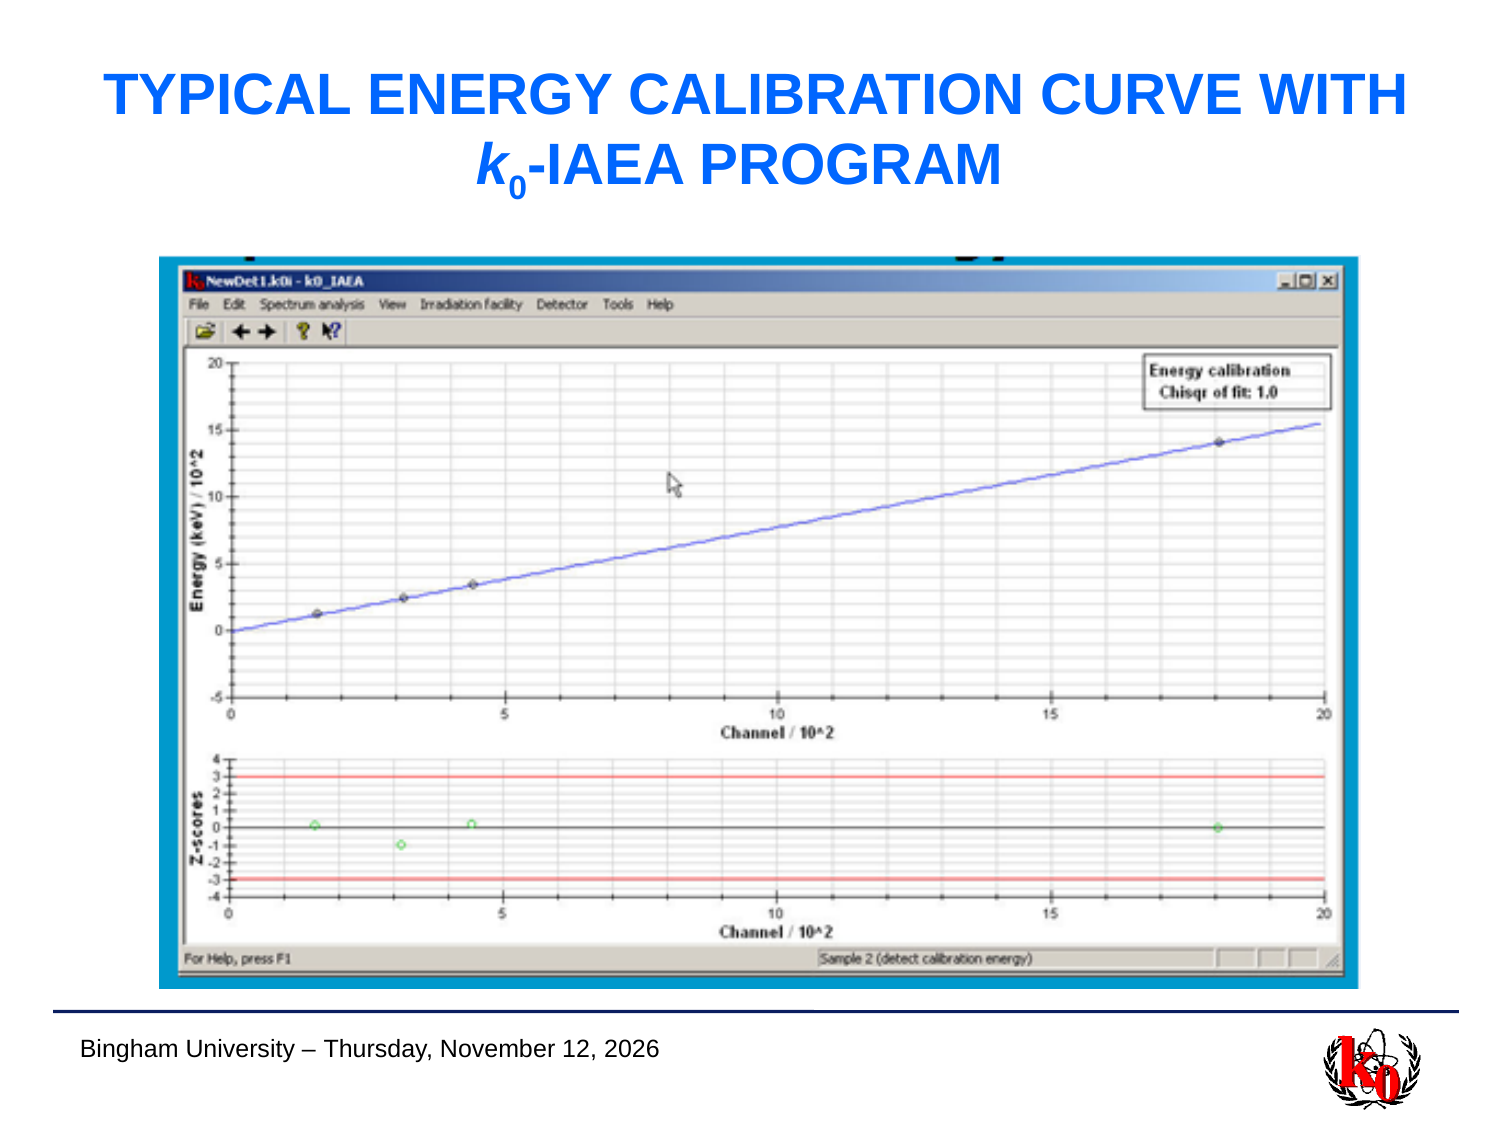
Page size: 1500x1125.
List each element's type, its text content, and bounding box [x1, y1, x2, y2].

picture [159, 255, 1361, 989]
footer Bingham University – Thursday, April 18, 2024 [64, 1024, 816, 1101]
picture [1319, 1022, 1424, 1115]
text_box TYPICAL ENERGY CALIBRATION CURVE WITH k0-IAEA PROGRAM [53, 54, 1459, 209]
picture [178, 265, 1345, 977]
